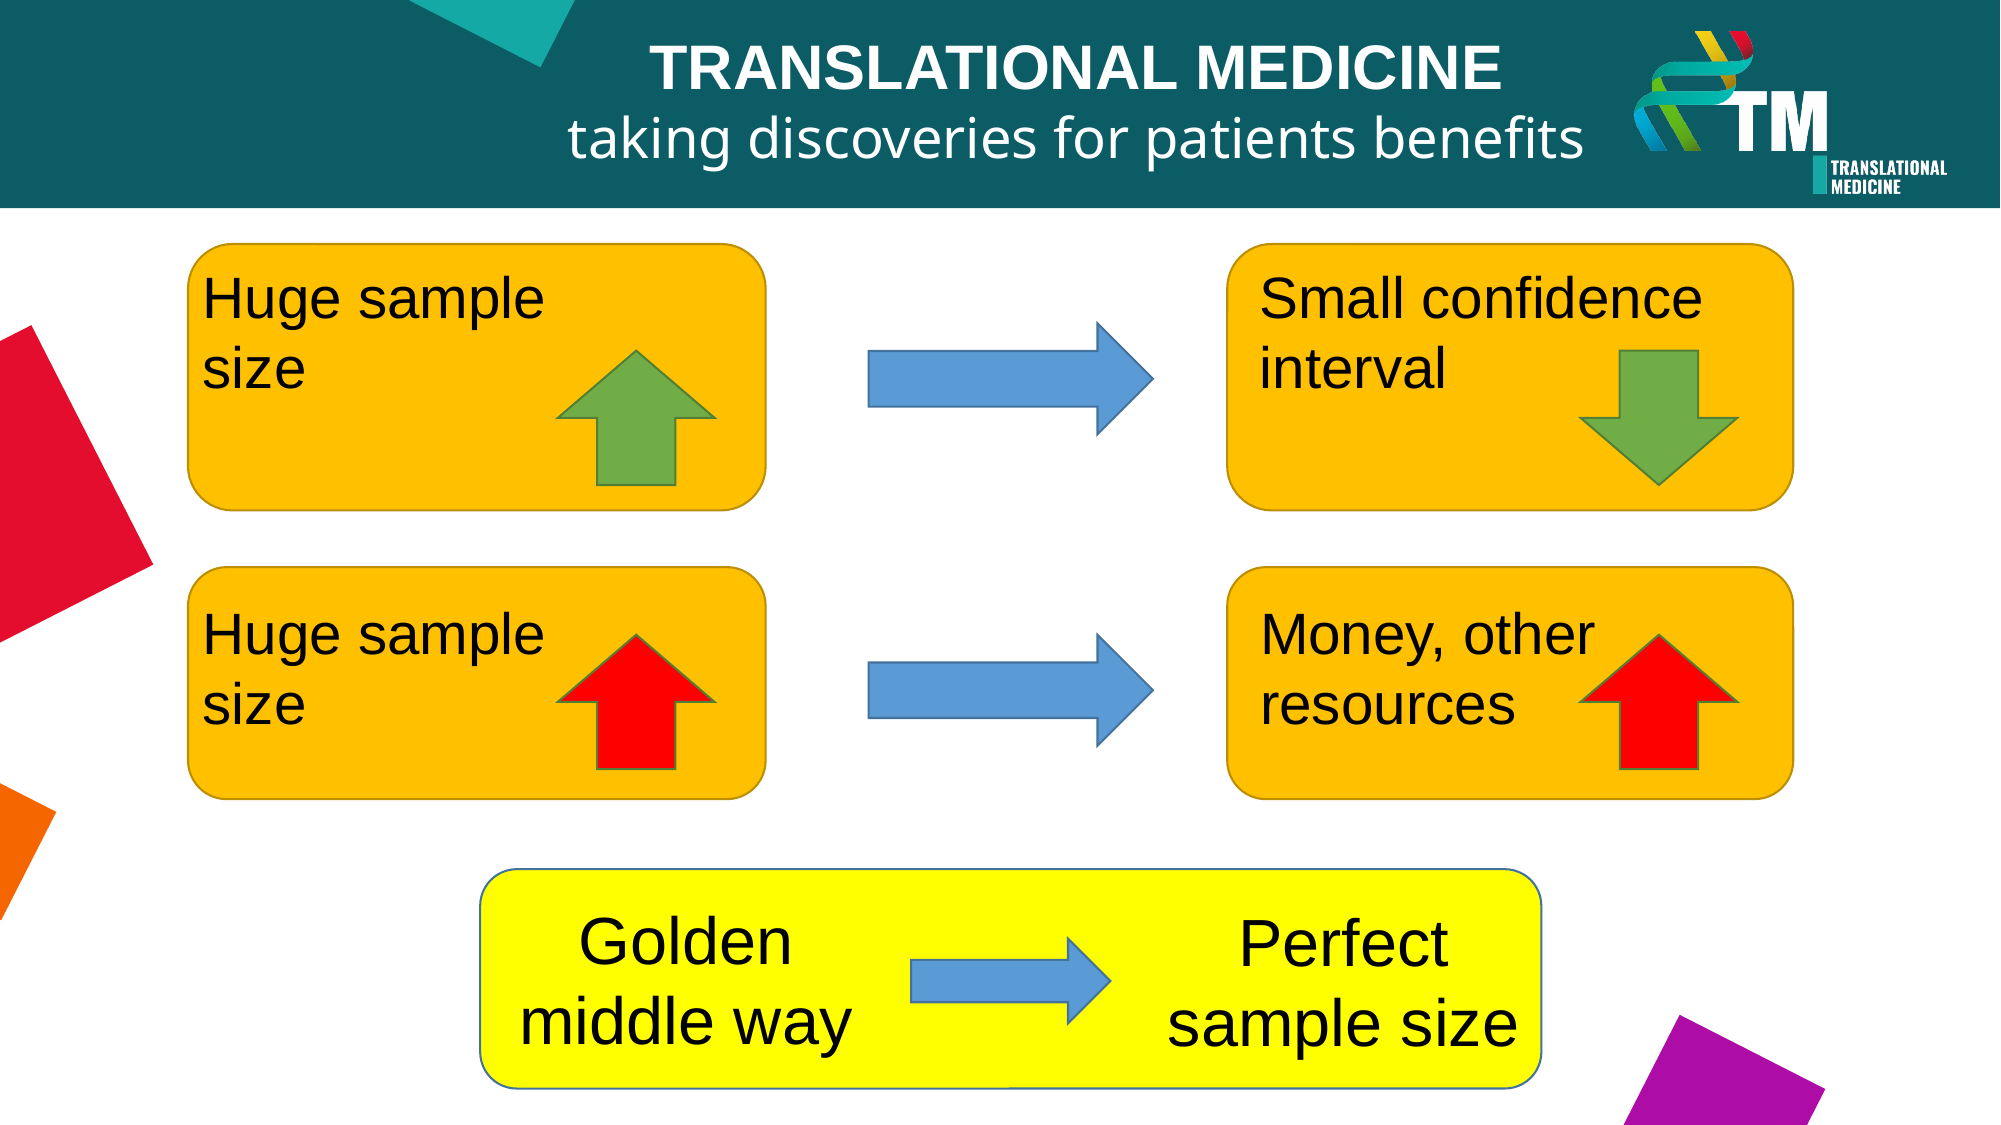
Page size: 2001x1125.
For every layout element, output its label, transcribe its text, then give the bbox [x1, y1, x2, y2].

text_box Small confidence interval [1245, 252, 1738, 408]
text_box Money, other resources [1245, 589, 1769, 744]
text_box [910, 936, 1112, 1026]
text_box [1577, 349, 1741, 487]
text_box Perfect sample size [1122, 892, 1565, 1068]
text_box [555, 633, 718, 771]
text_box [867, 632, 1155, 749]
text_box [867, 320, 1155, 437]
text_box Huge sample size [188, 252, 569, 408]
text_box TRANSLATIONAL MEDICINE taking discoveries for patients benefits [550, 19, 1603, 221]
text_box [186, 242, 767, 512]
text_box Golden middle way [503, 890, 869, 1066]
text_box [479, 868, 1540, 1090]
text_box [555, 349, 718, 487]
text_box Huge sample size [188, 589, 569, 744]
text_box [1618, 744, 1700, 771]
text_box [1226, 242, 1795, 512]
text_box [1226, 566, 1795, 801]
picture [1634, 31, 1947, 194]
text_box [186, 566, 767, 801]
